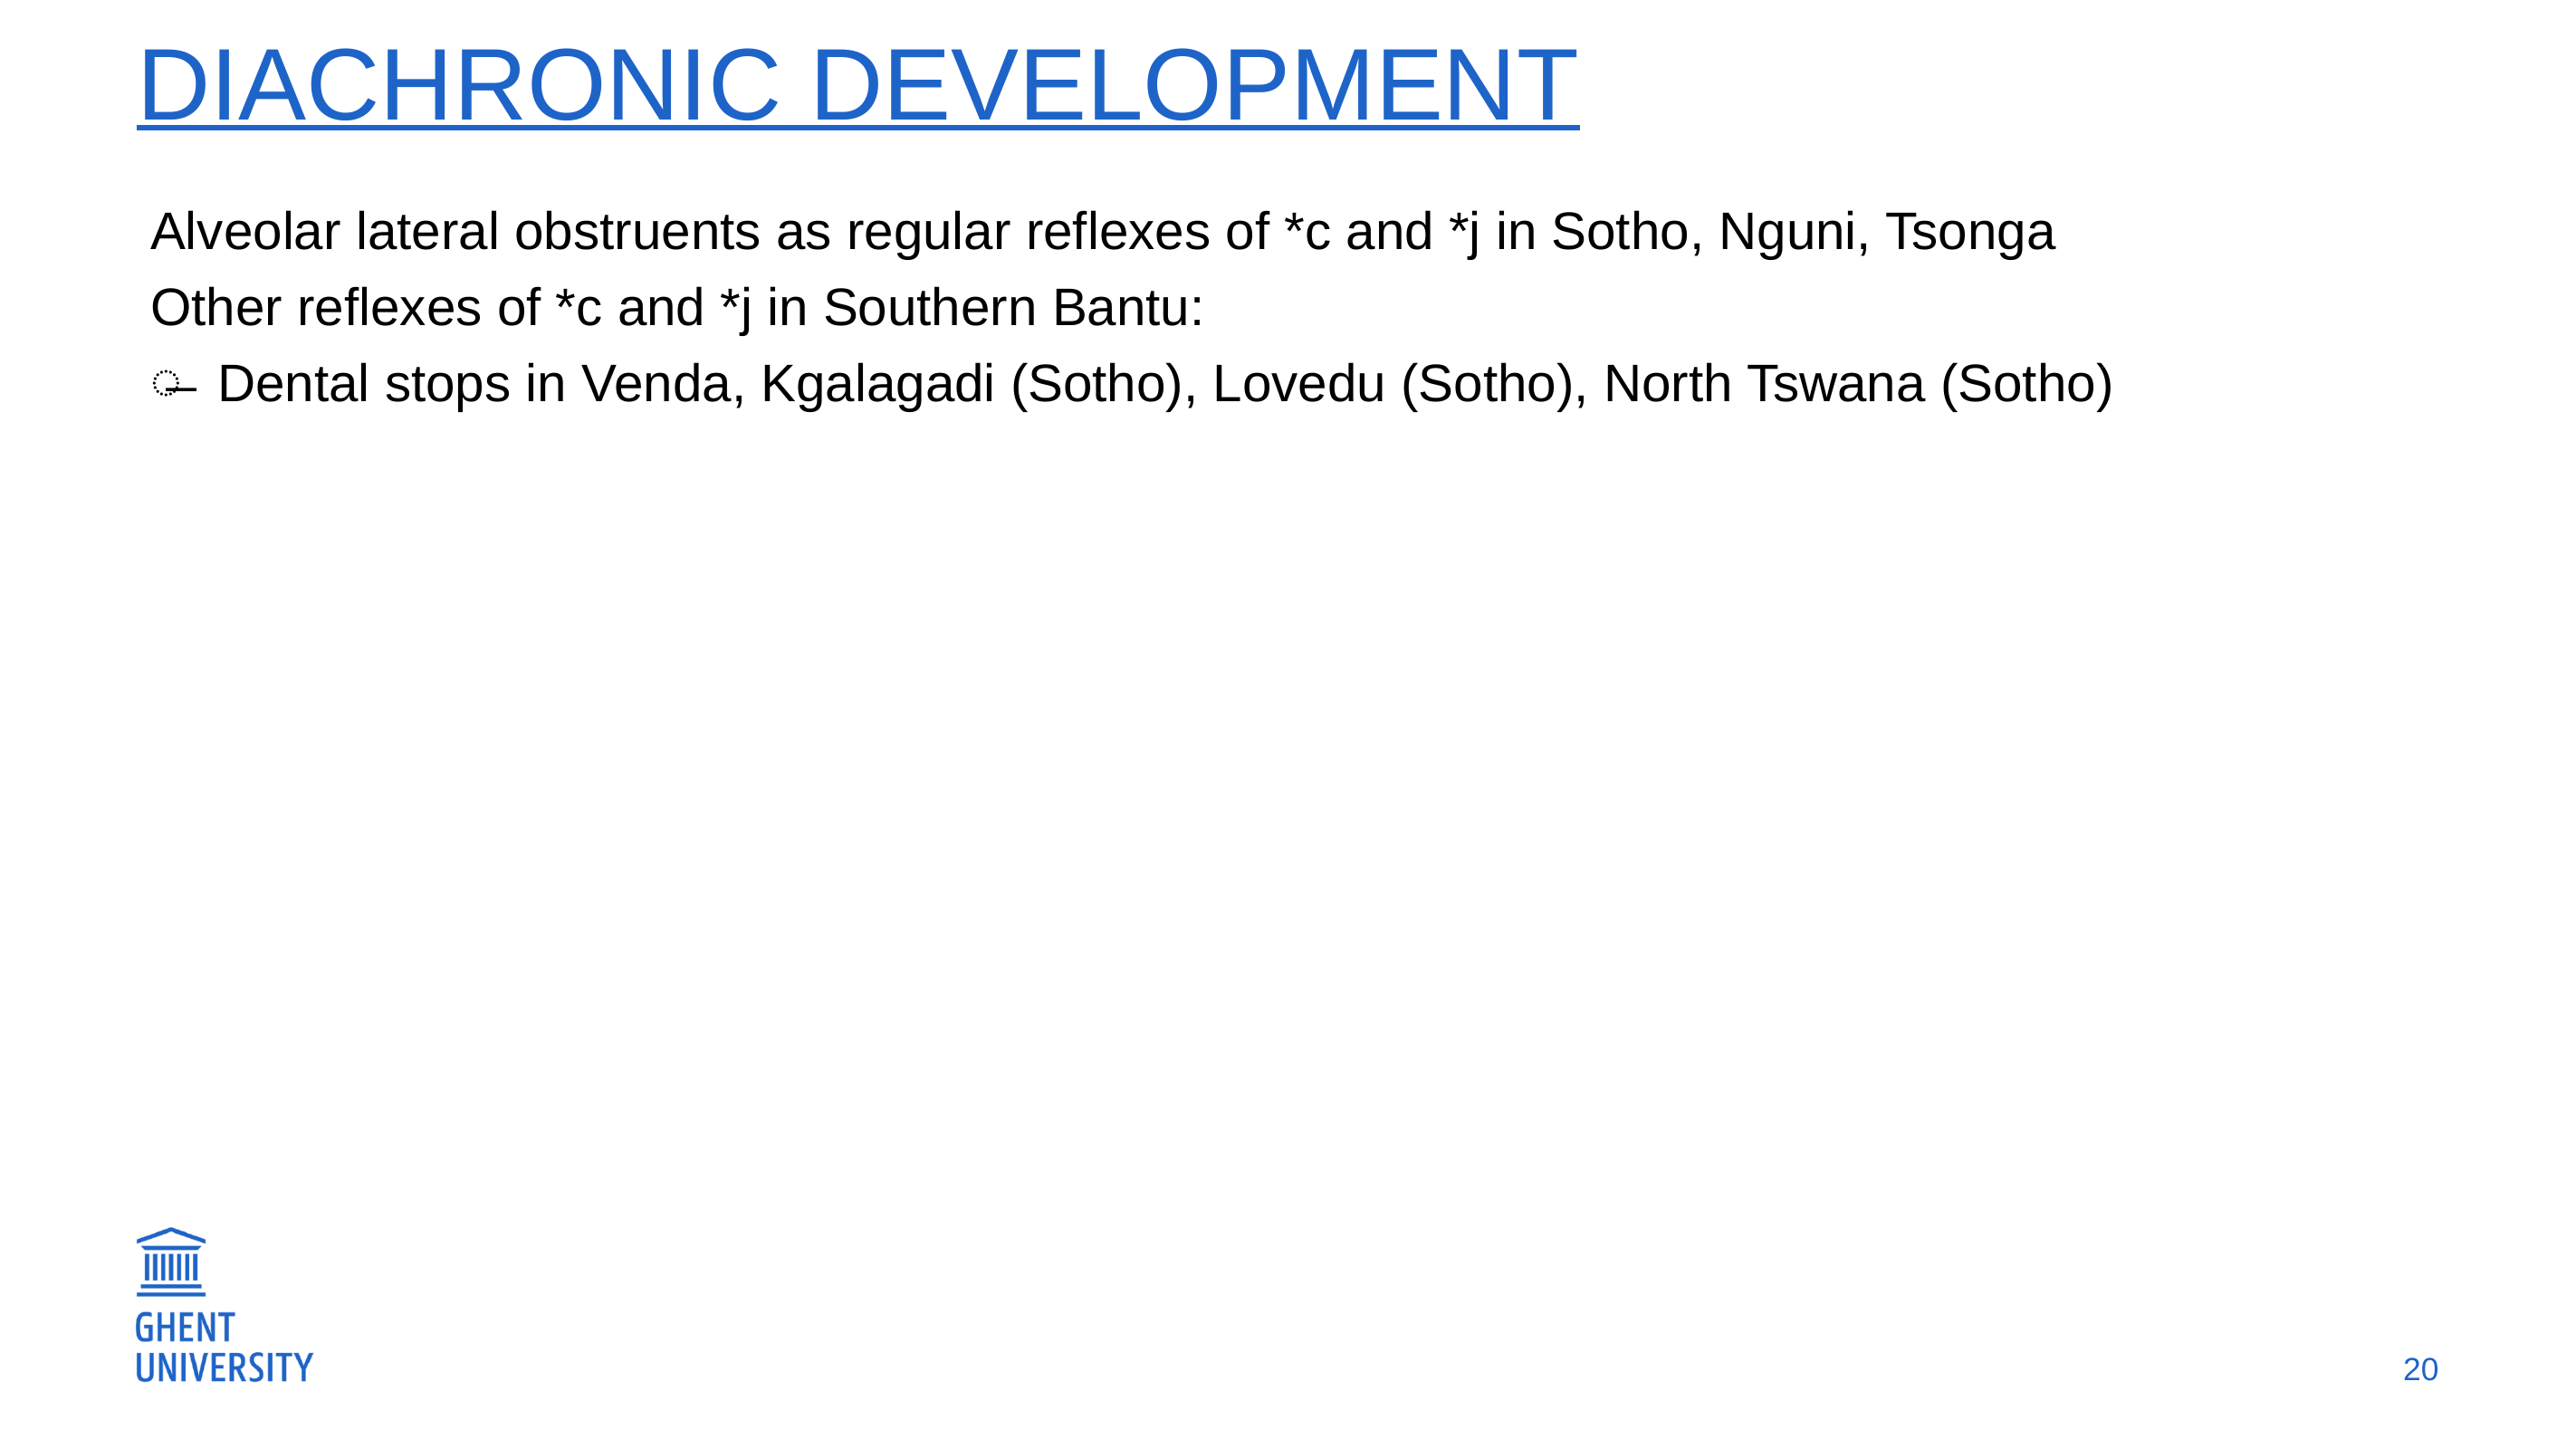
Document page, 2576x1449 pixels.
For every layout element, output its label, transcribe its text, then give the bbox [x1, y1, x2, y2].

list Alveolar lateral obstruents as regular reflexes of *c and *j in Sotho, Nguni, Tsonga Other reflexes of *c and *j in Southern Bantu: Dental stops in Venda, Kgalagadi (Sotho), Lovedu (Sotho), North Tswana (Sotho) [124, 177, 2456, 1173]
slide_number 20 [2315, 1329, 2453, 1407]
title diachronic development [123, 20, 2456, 149]
picture [68, 1175, 411, 1449]
